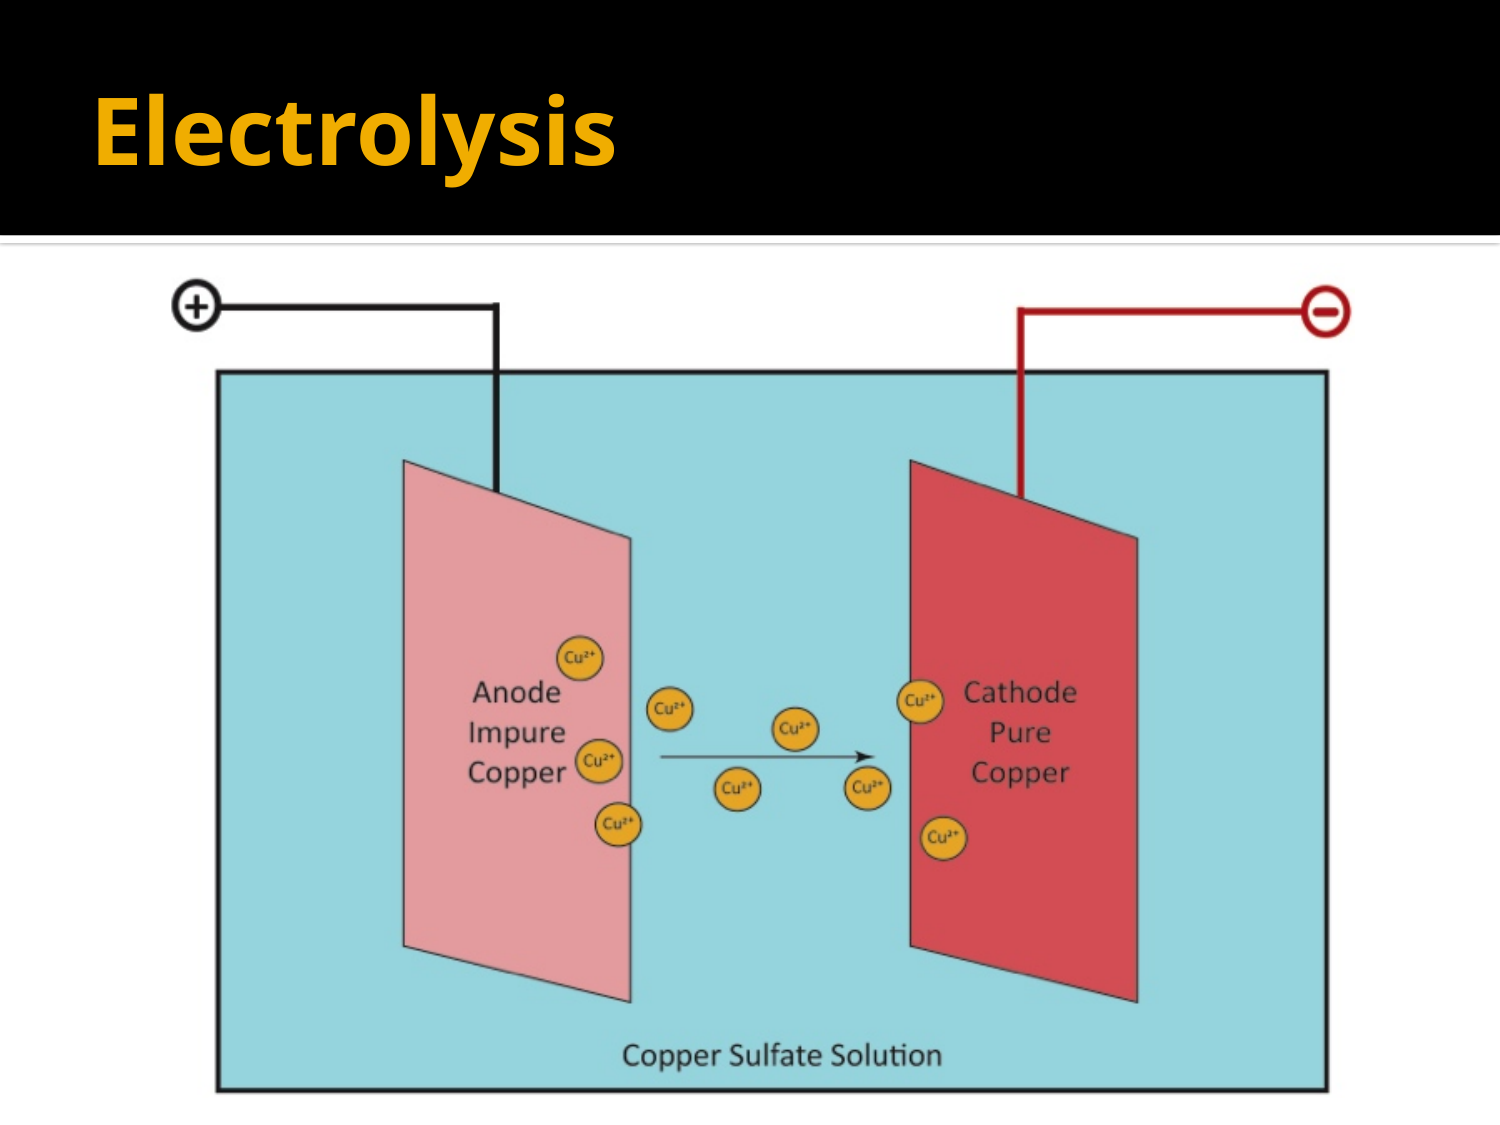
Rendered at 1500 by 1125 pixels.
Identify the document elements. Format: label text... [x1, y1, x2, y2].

title Electrolysis [75, 25, 1425, 231]
picture [145, 263, 1355, 1098]
